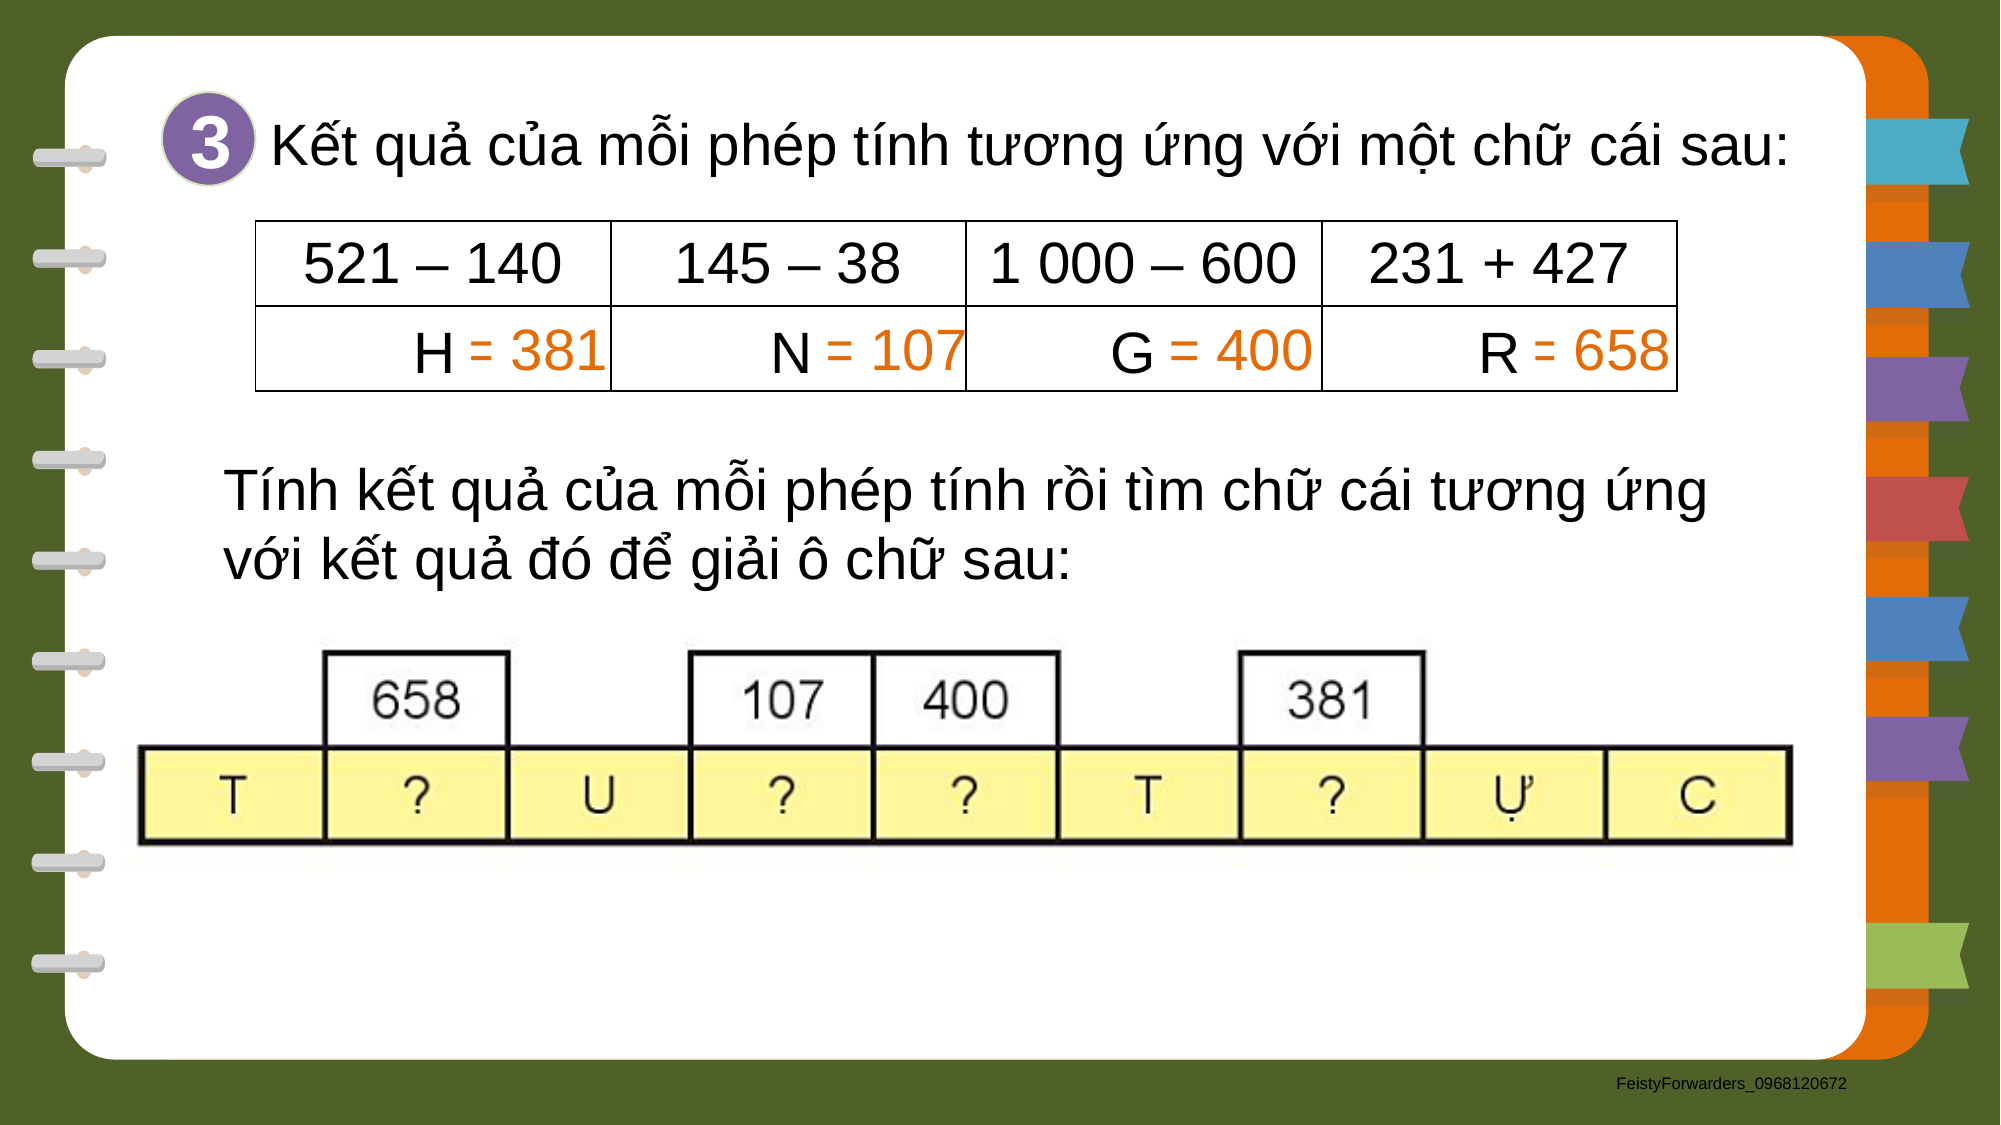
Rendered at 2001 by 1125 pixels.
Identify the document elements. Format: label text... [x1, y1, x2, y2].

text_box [161, 91, 1818, 186]
text_box N [755, 314, 829, 385]
text_box = 381 [445, 304, 626, 390]
text_box G [1095, 314, 1172, 385]
table_header 145 – 38 [612, 222, 965, 305]
table_cell [985, 307, 1151, 390]
text_box = 658 [1508, 304, 1689, 390]
text_box = 400 [1151, 304, 1331, 390]
table_header 231 + 427 [1323, 222, 1676, 305]
text_box Tính kết quả của mỗi phép tính rồi tìm chữ cái tương ứng với kết quả đó để giải ô chữ sau: [208, 444, 1771, 600]
table_header 521 – 140 [256, 222, 610, 305]
table_cell [256, 307, 445, 390]
table_cell [1331, 307, 1508, 390]
table_cell [626, 307, 805, 390]
text_box H [398, 314, 472, 385]
text_box R [1462, 314, 1536, 385]
text_box = 107 [805, 304, 985, 390]
table_header 1 000 – 600 [967, 222, 1321, 305]
picture [108, 619, 1825, 881]
